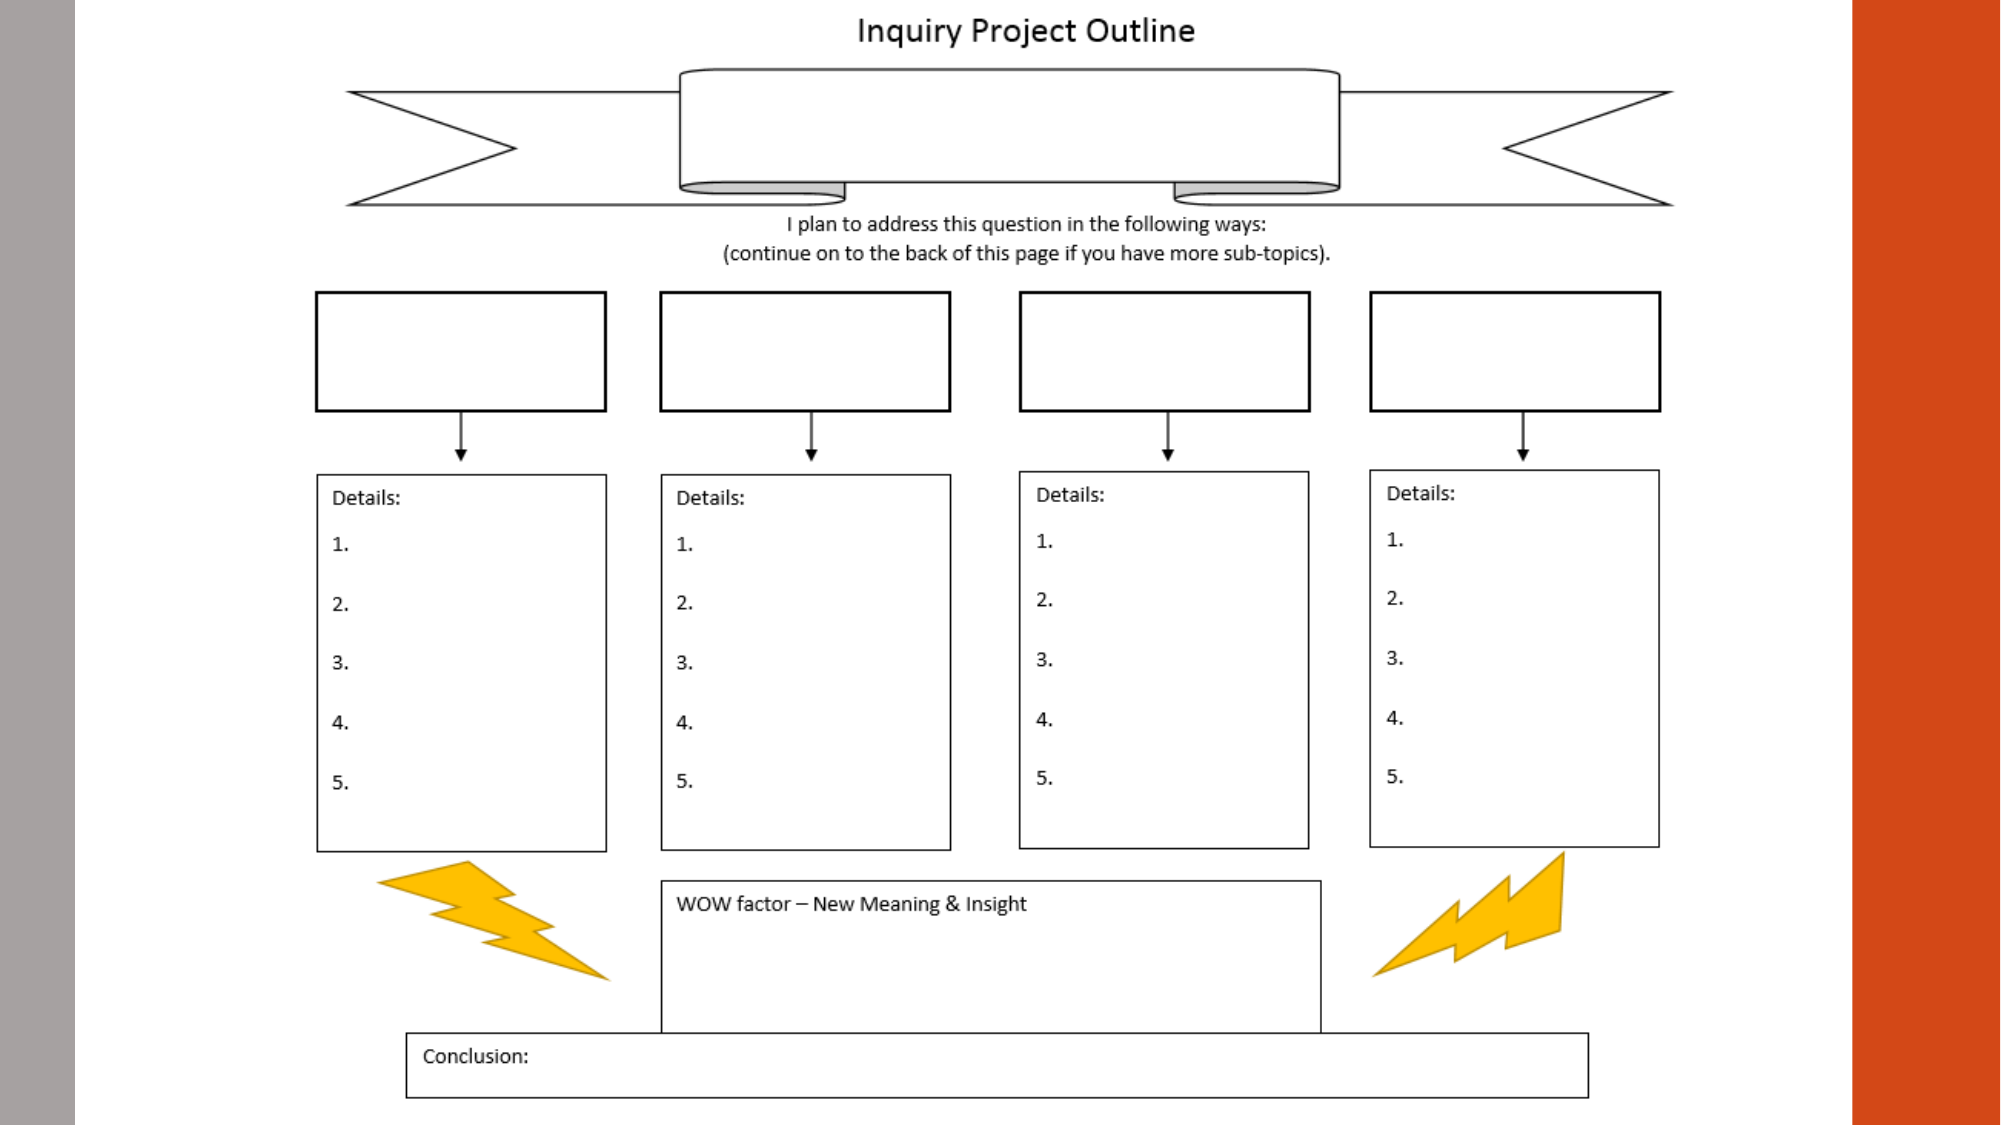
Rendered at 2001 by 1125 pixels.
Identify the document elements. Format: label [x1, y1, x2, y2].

picture [282, 0, 1718, 1125]
